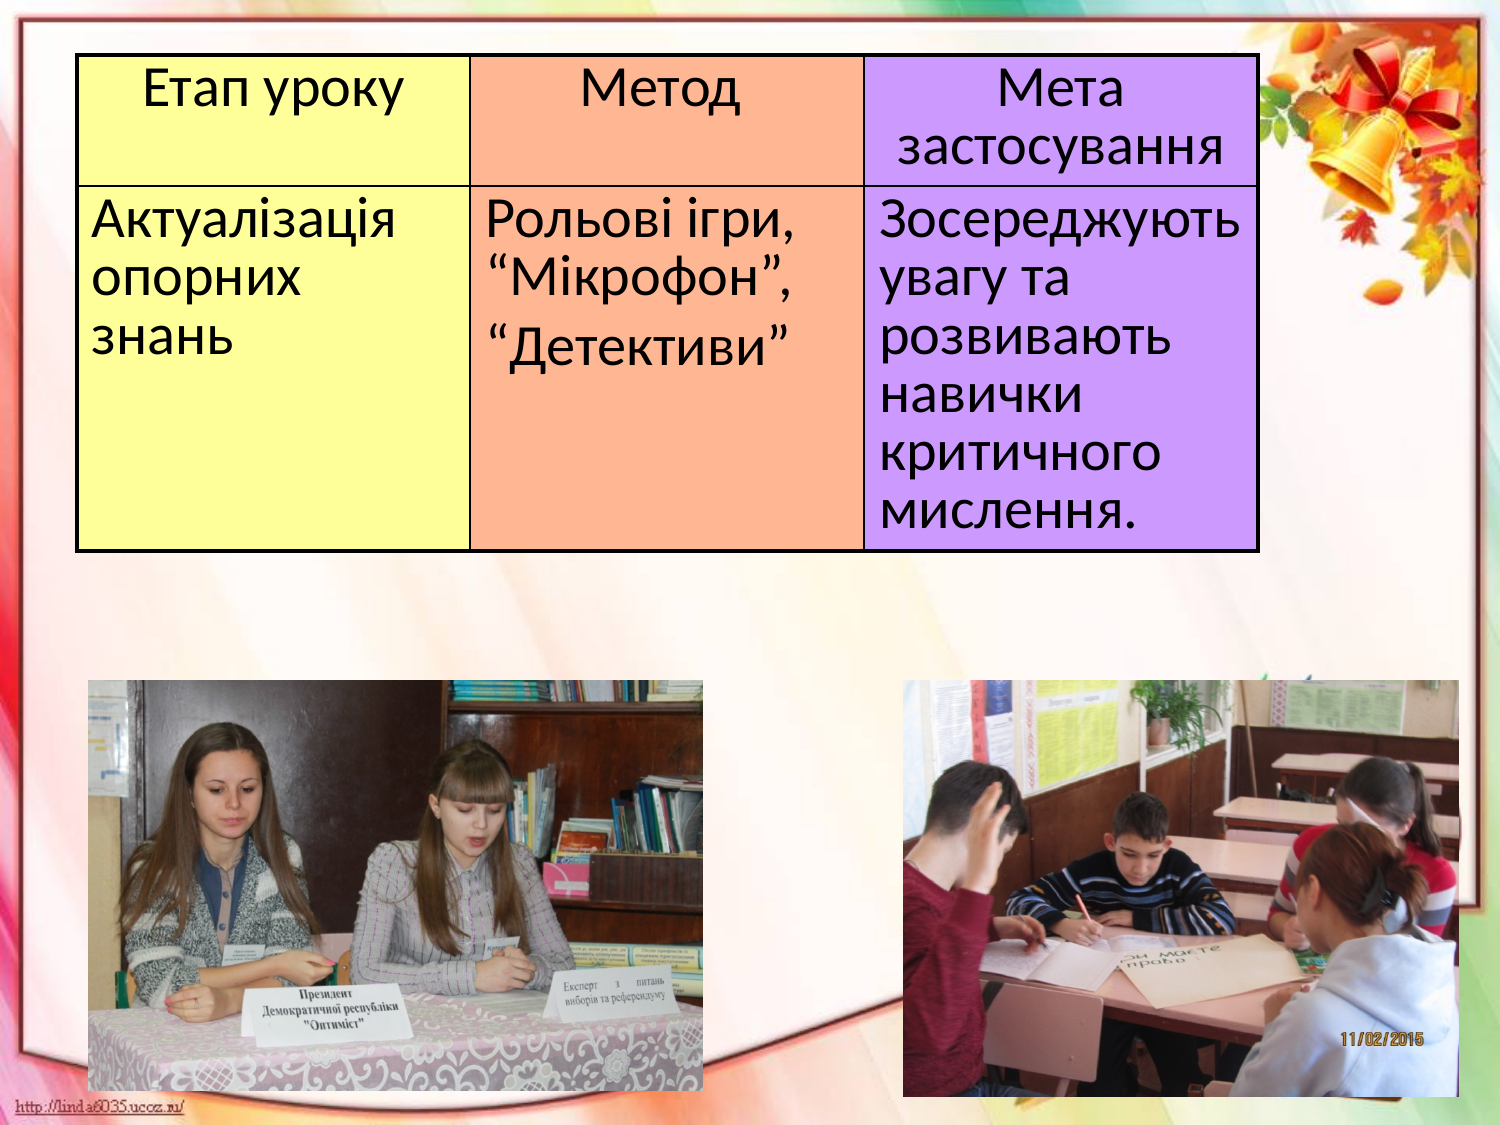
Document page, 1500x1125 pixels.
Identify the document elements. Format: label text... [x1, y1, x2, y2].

table_header Метод [471, 57, 863, 185]
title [88, 680, 704, 1091]
table_cell Актуалізація опорних знань [79, 187, 469, 549]
picture [0, 0, 1500, 1125]
table_header Мета застосування [865, 57, 1256, 185]
table_header Етап уроку [79, 57, 469, 185]
table_cell Рольові ігри, “Мікрофон”, “Детективи” [471, 187, 863, 549]
table_cell Зосереджують увагу та розвивають навички критичного мислення. [865, 187, 1256, 549]
